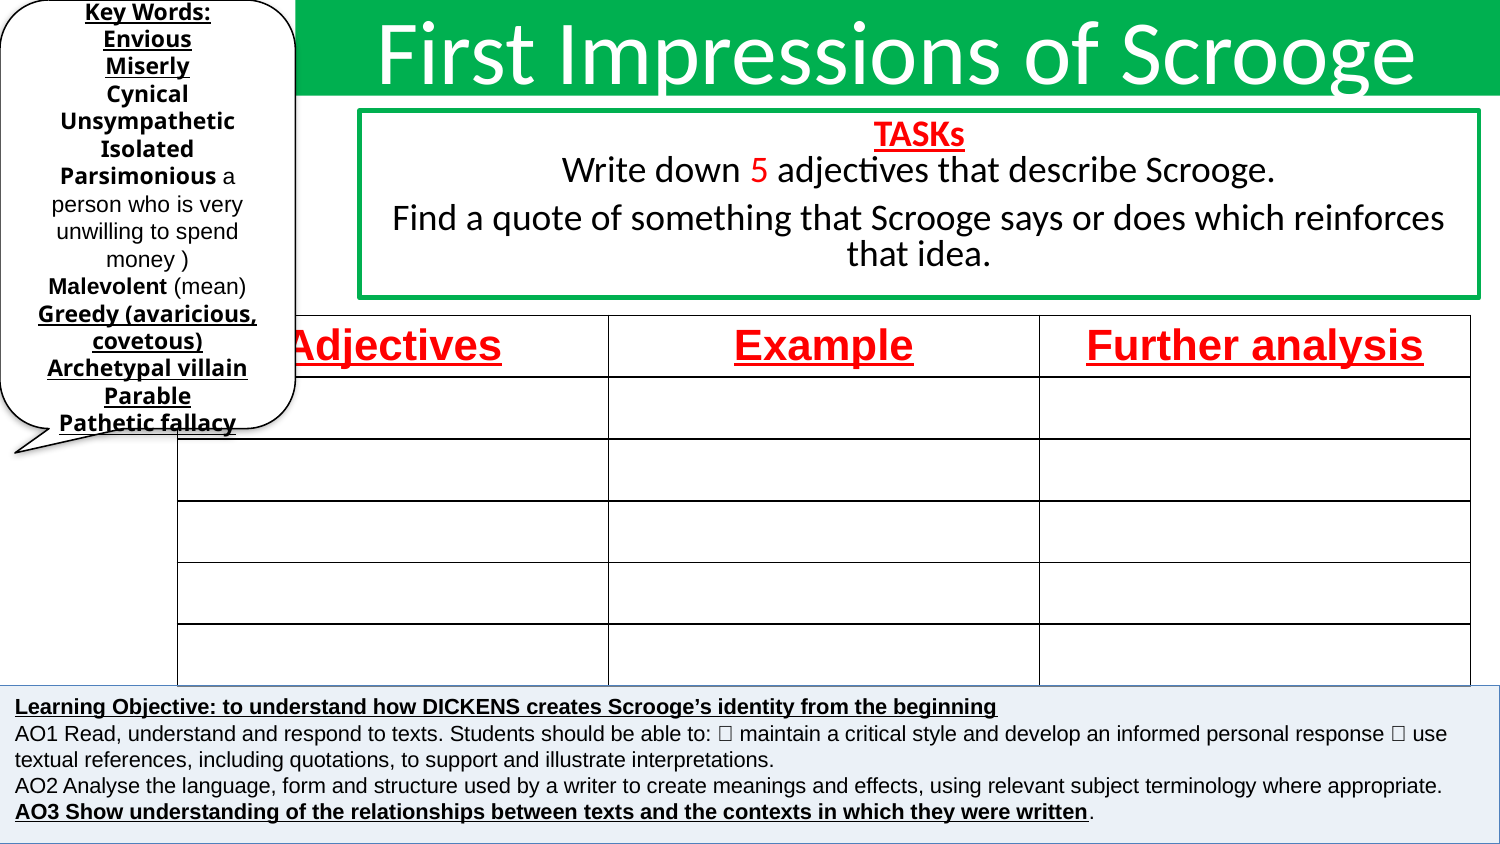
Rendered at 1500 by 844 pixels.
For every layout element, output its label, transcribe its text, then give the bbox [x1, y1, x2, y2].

table_cell [1040, 502, 1470, 562]
table_cell [1040, 563, 1470, 623]
table_cell [178, 440, 608, 500]
table_cell [609, 440, 1039, 500]
table_header Example [609, 316, 1039, 376]
table_cell [609, 563, 1039, 623]
table_cell [609, 625, 1039, 685]
table_cell [1040, 625, 1470, 685]
title First Impressions of Scrooge [295, 0, 1500, 96]
table_cell [178, 563, 608, 623]
text_box Learning Objective: to understand how DICKENS creates Scrooge’s identity from the beginning AO1 Read, understand and respond to texts. Students should be able to:  maintain a critical style and develop an informed personal response  use textual references, including quotations, to support and illustrate interpretations. AO2 Analyse the language, form and structure used by a writer to create meanings and effects, using relevant subject terminology where appropriate. AO3 Show understanding of the relationships between texts and the contexts in which they were written. [0, 685, 1500, 844]
table_cell [178, 625, 608, 685]
table_cell [1040, 378, 1470, 438]
table_header Adjectives [300, 316, 608, 376]
table_header Further analysis [1040, 316, 1470, 376]
table_cell [1040, 440, 1470, 500]
text_box TASKs Write down 5 adjectives that describe Scrooge. Find a quote of something that Scrooge says or does which reinforces that idea. [359, 110, 1479, 298]
table_cell [609, 378, 1039, 438]
table_cell [178, 378, 608, 438]
text_box Key Words: Envious Miserly Cynical Unsympathetic Isolated Parsimonious a person who is very unwilling to spend money ) Malevolent (mean) Greedy (avaricious, covetous) Archetypal villain Parable Pathetic fallacy [0, 0, 297, 454]
table_cell [178, 502, 608, 562]
table_cell [609, 502, 1039, 562]
